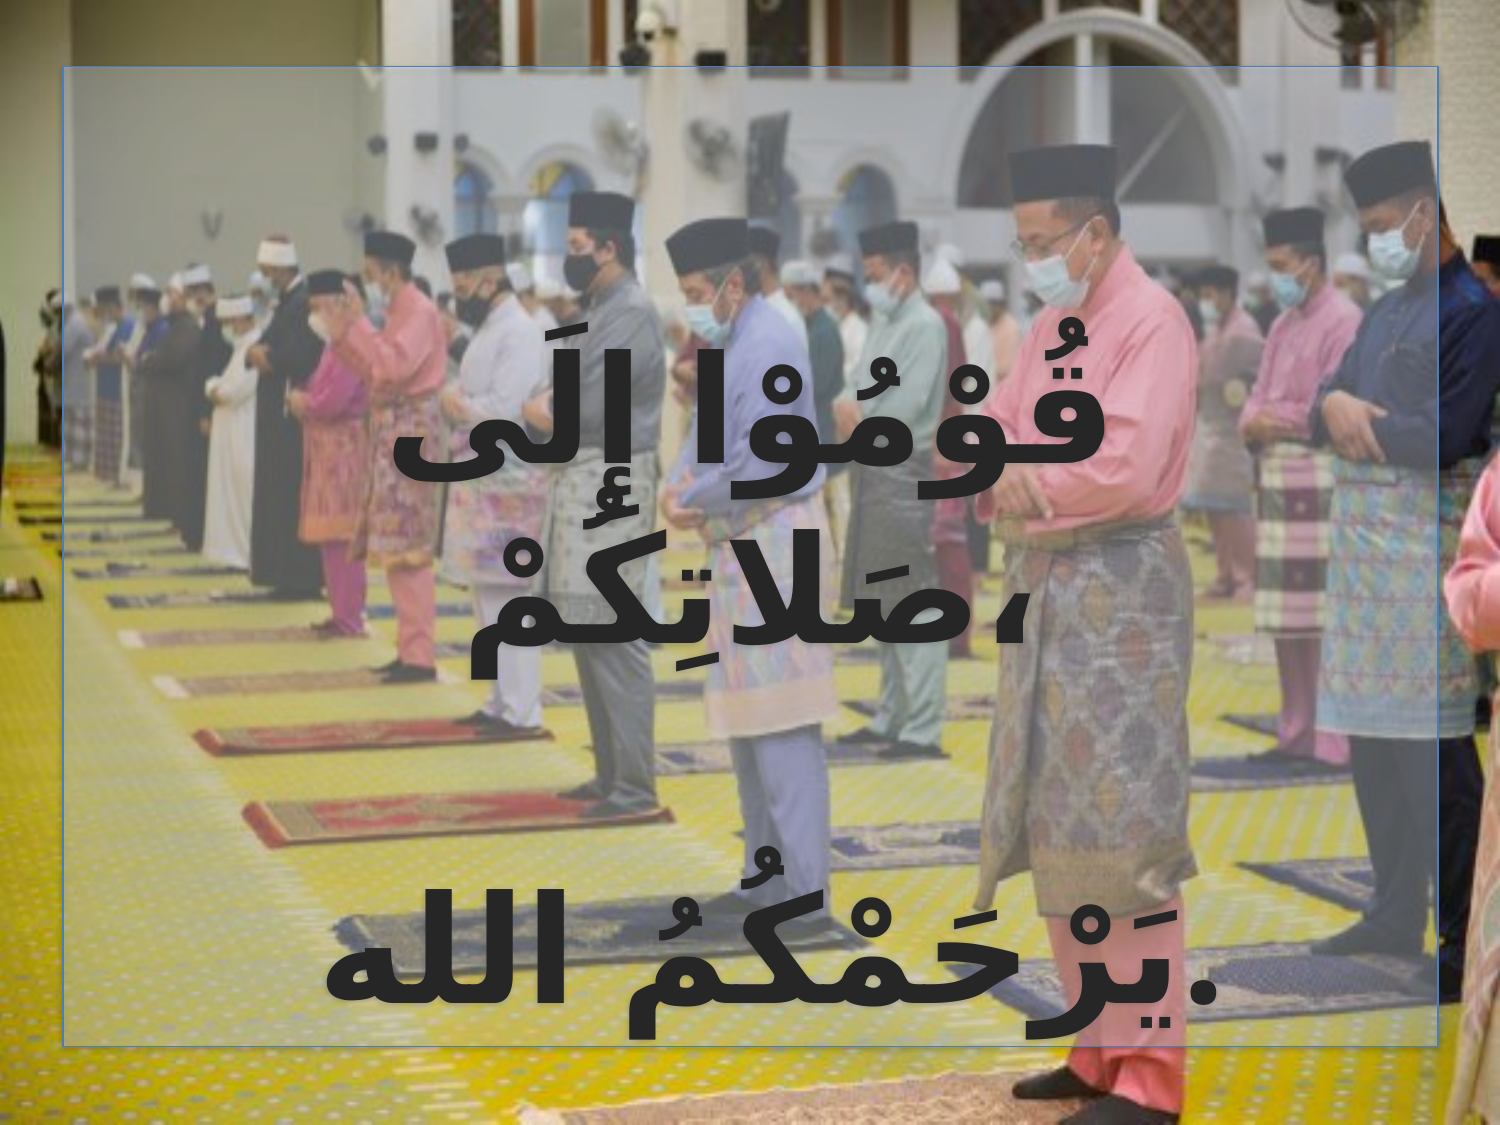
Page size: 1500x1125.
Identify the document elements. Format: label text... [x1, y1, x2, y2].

text_box [63, 41, 1442, 181]
text_box قُوْمُوْا إِلَى صَلاتِكُمْ، يَرْحَمْكُمُ الله. [62, 66, 1439, 1047]
picture [0, 0, 1500, 1125]
